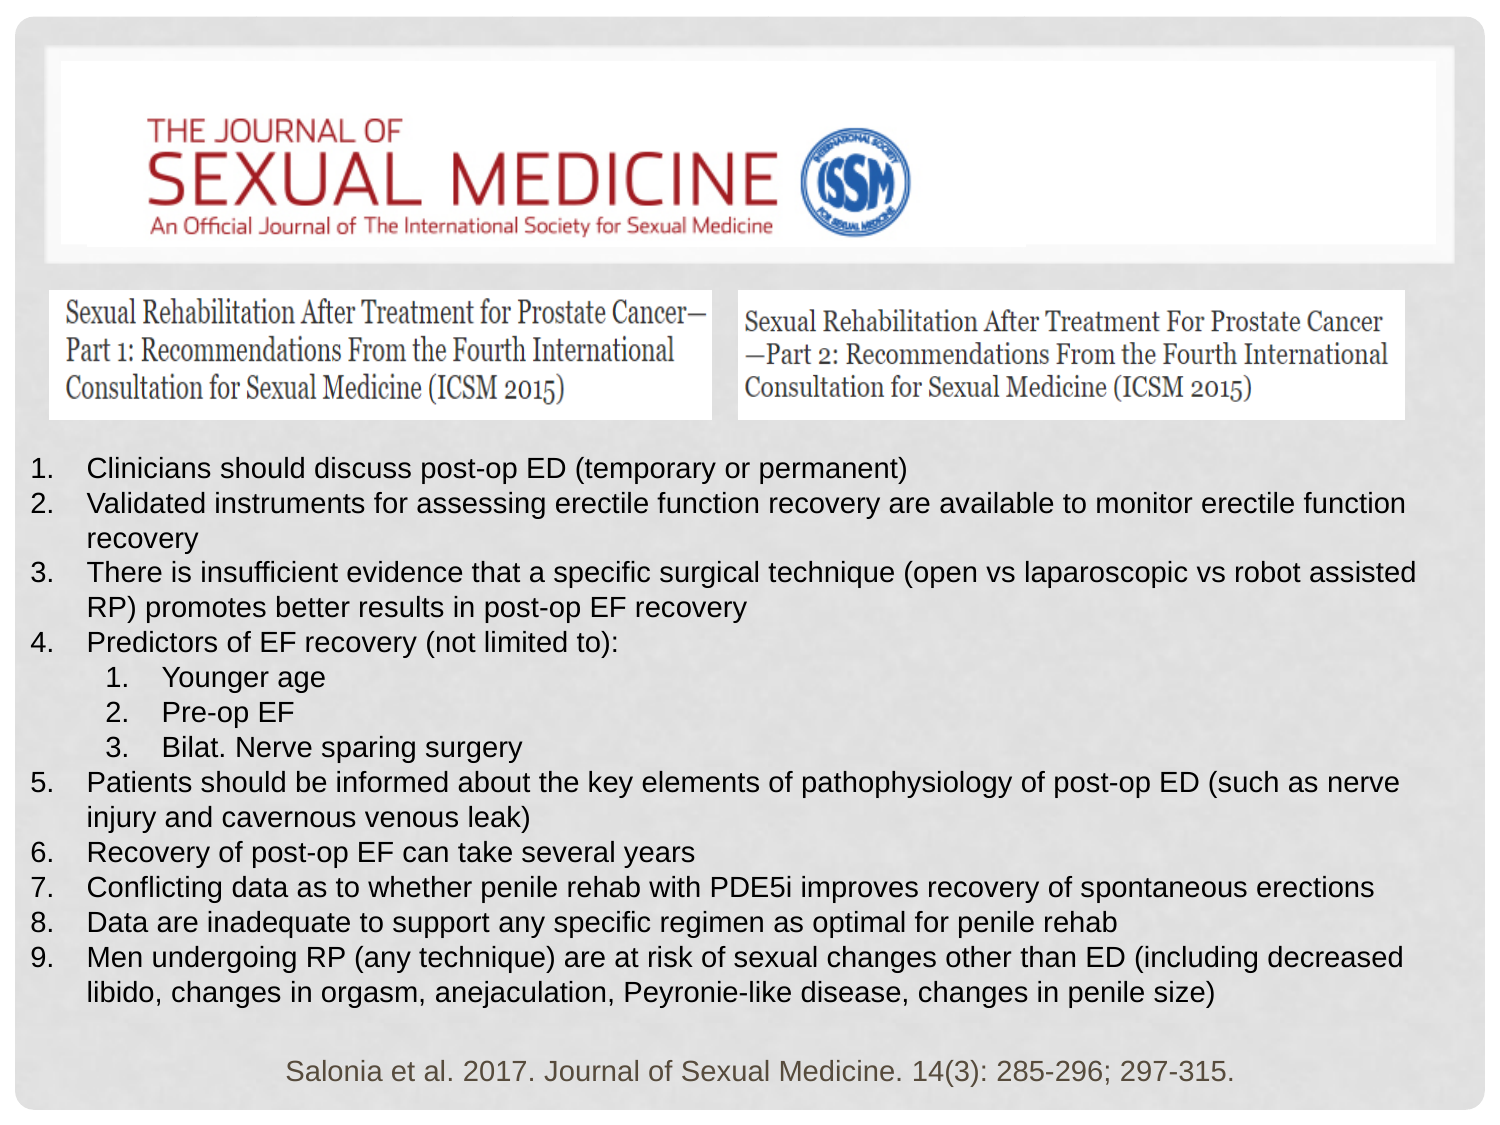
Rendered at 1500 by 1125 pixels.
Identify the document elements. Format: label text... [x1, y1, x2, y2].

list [48, 290, 712, 420]
text_box Clinicians should discuss post-op ED (temporary or permanent) Validated instruments for assessing erectile function recovery are available to monitor erectile function recovery There is insufficient evidence that a specific surgical technique (open vs laparoscopic vs robot assisted RP) promotes better results in post-op EF recovery Predictors of EF recovery (not limited to): Younger age Pre-op EF Bilat. Nerve sparing surgery Patients should be informed about the key elements of pathophysiology of post-op ED (such as nerve injury and cavernous venous leak) Recovery of post-op EF can take several years Conflicting data as to whether penile rehab with PDE5i improves recovery of spontaneous erections Data are inadequate to support any specific regimen as optimal for penile rehab Men undergoing RP (any technique) are at risk of sexual changes other than ED (including decreased libido, changes in orgasm, anejaculation, Peyronie-like disease, changes in penile size) [15, 441, 1463, 1016]
picture [87, 81, 1027, 247]
picture [738, 290, 1405, 420]
text_box Salonia et al. 2017. Journal of Sexual Medicine. 14(3): 285-296; 297-315. [270, 1044, 1500, 1095]
